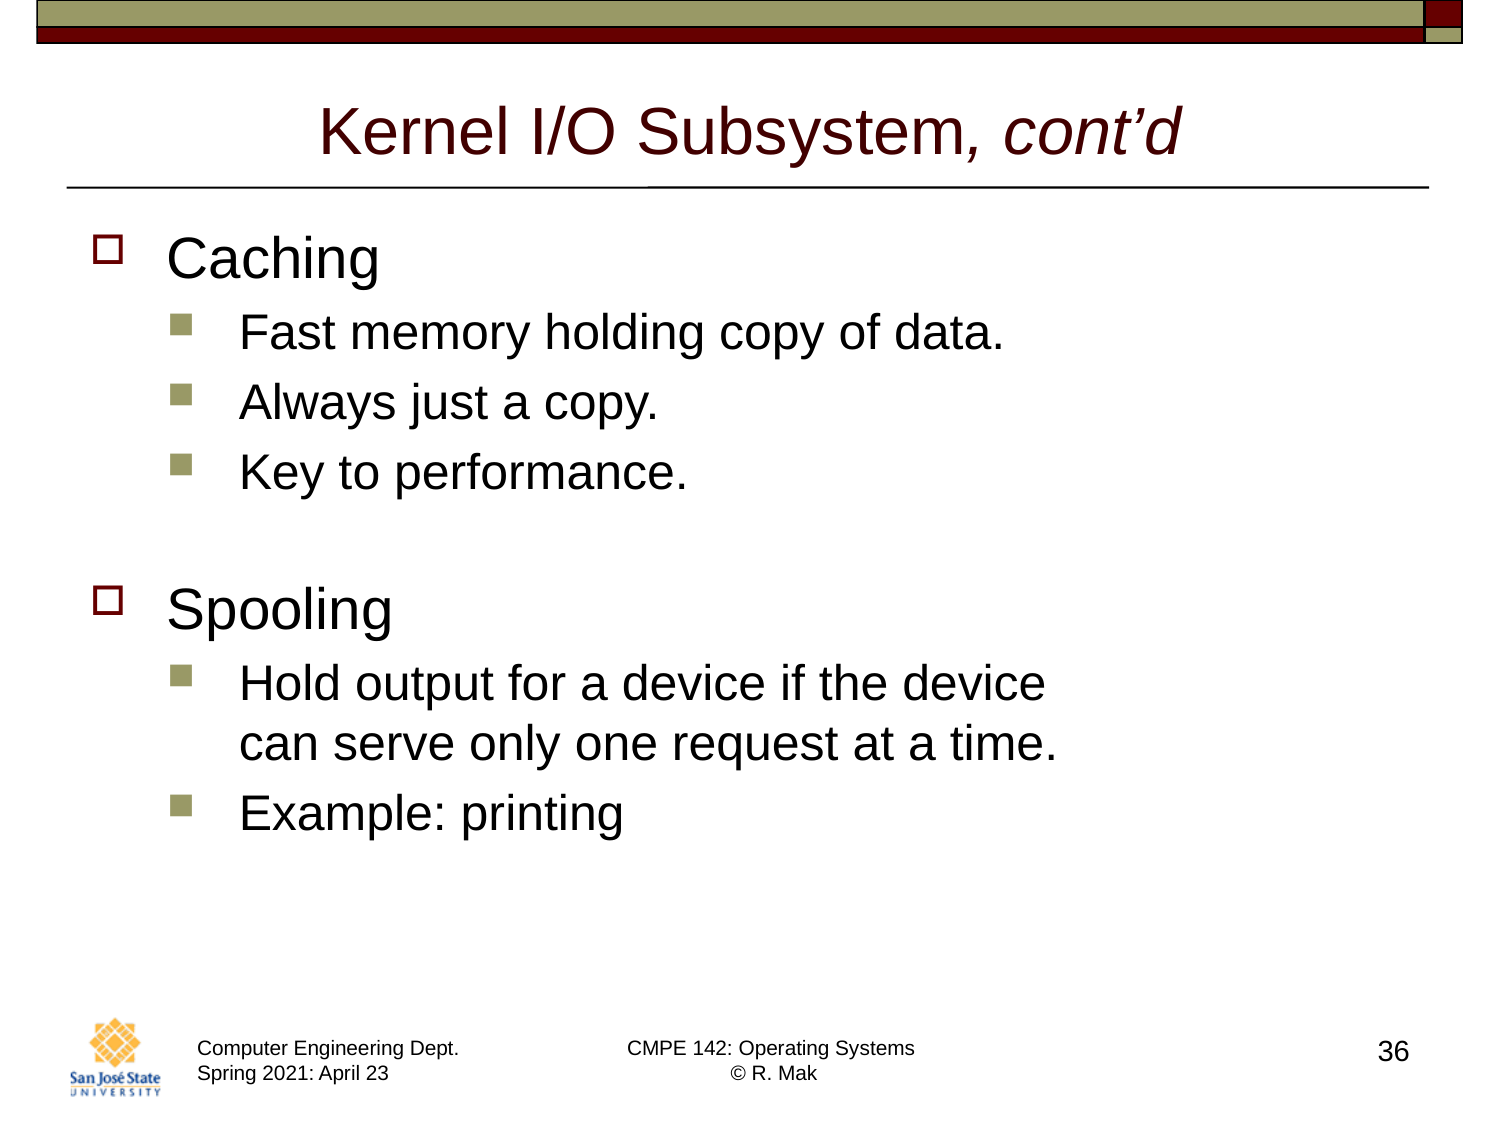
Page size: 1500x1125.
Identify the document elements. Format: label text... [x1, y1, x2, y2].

picture [60, 1012, 166, 1112]
slide_number 36 [1305, 1025, 1425, 1100]
title Kernel I/O Subsystem, cont’d [75, 67, 1425, 175]
list Caching Fast memory holding copy of data. Always just a copy. Key to performance. Spooling Hold output for a device if the device can serve only one request at a time. Example: printing [75, 212, 1425, 998]
